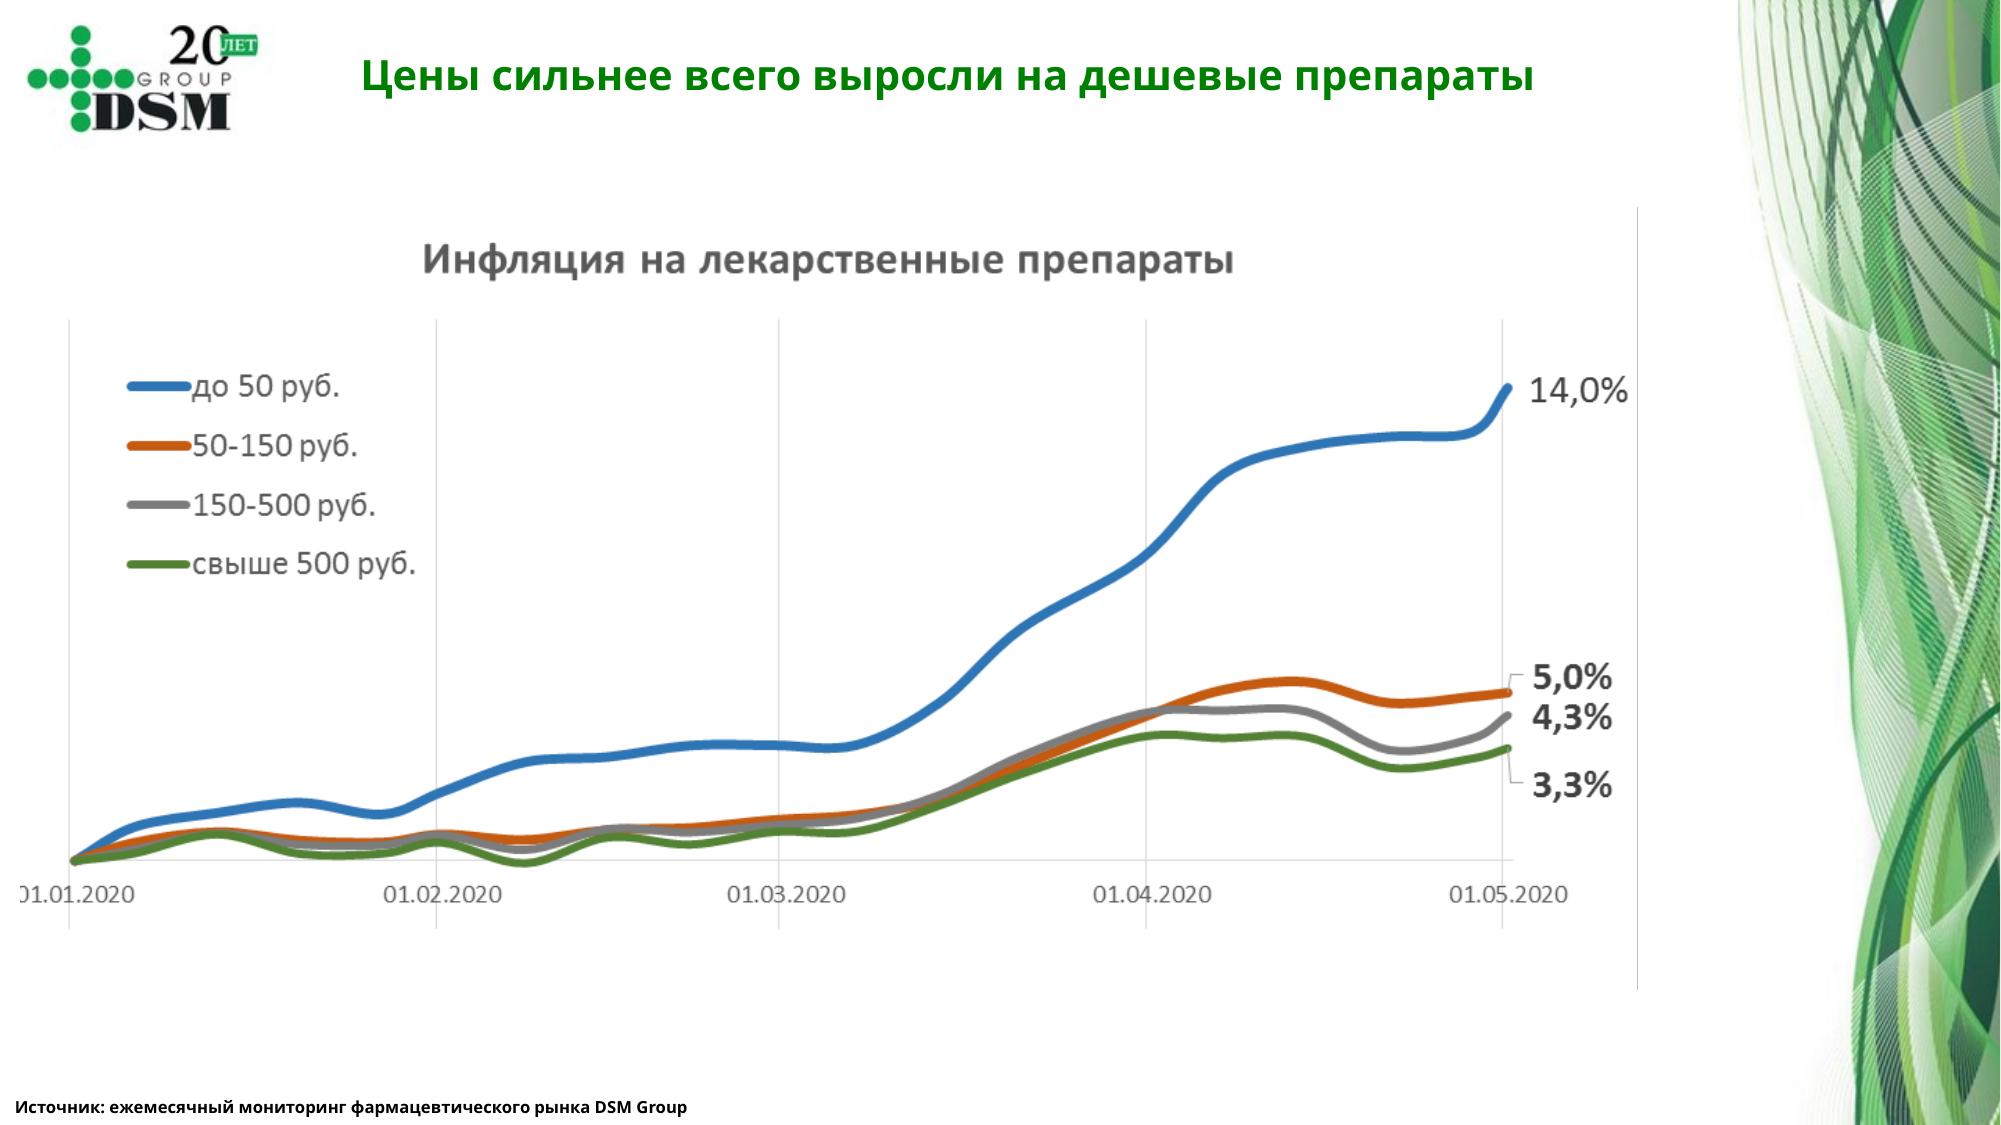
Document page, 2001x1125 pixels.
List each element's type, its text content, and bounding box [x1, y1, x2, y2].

picture [0, 0, 2001, 1125]
text_box Источник: ежемесячный мониторинг фармацевтического рынка DSM Group [0, 1089, 945, 1125]
text_box Цены сильнее всего выросли на дешевые препараты [345, 40, 1778, 156]
